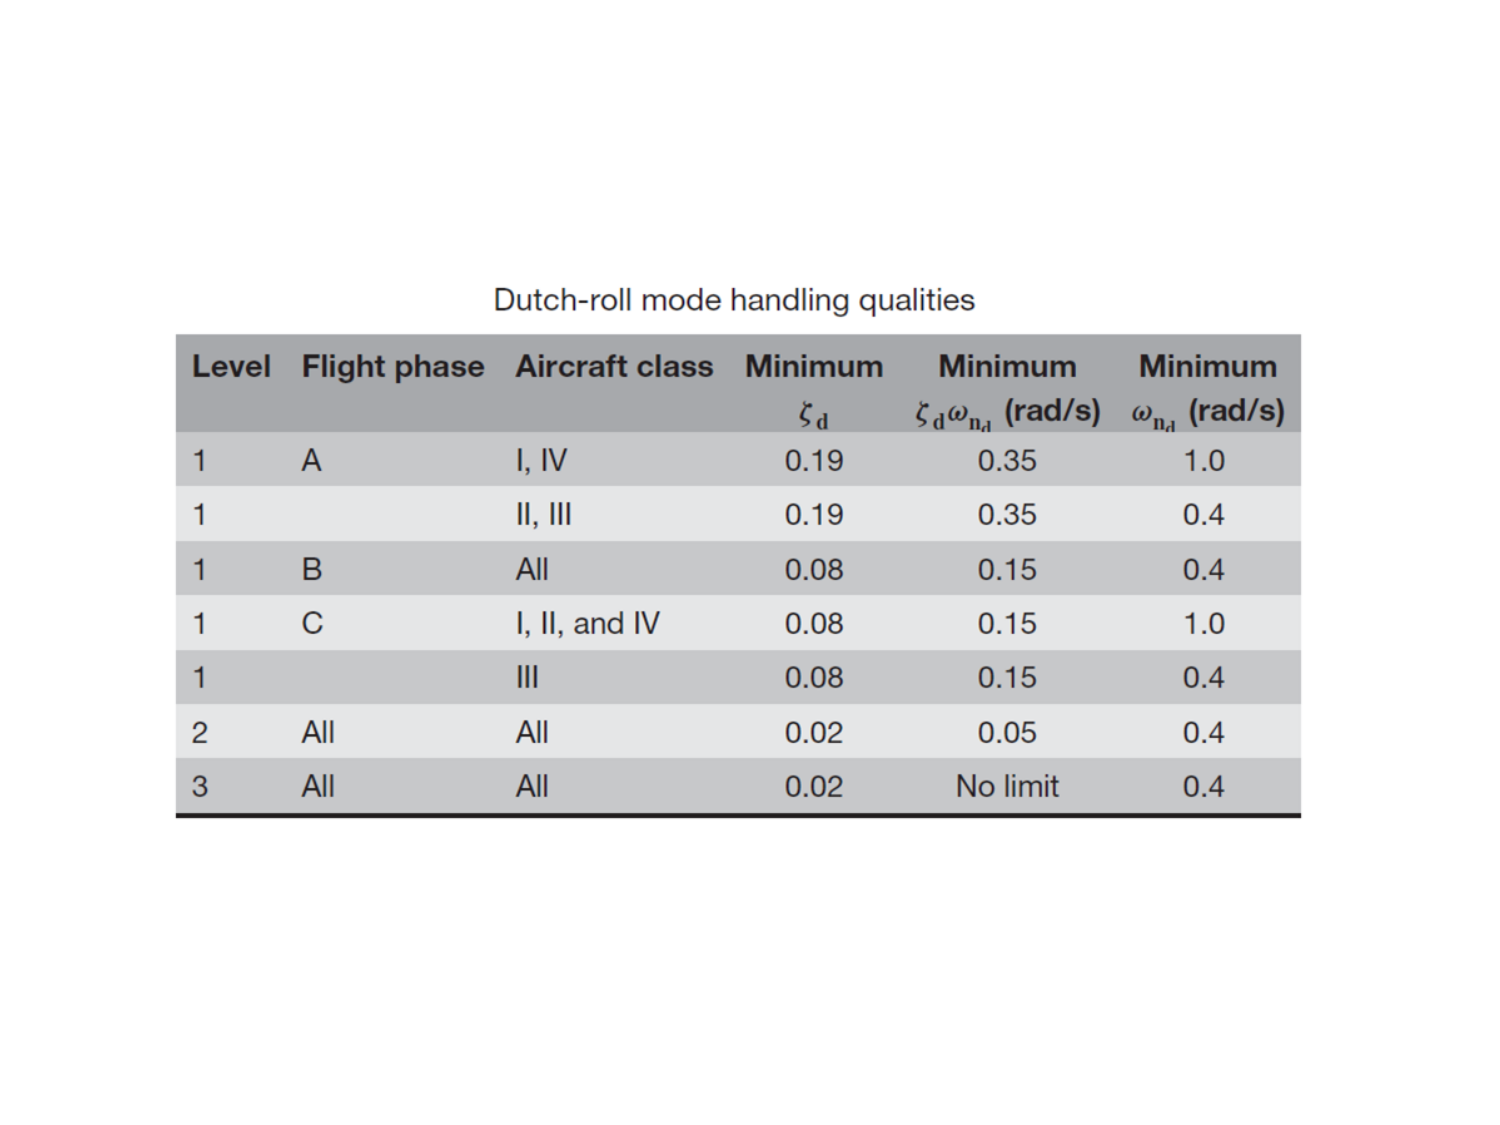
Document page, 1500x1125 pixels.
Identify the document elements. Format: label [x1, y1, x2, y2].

picture [170, 278, 1305, 822]
